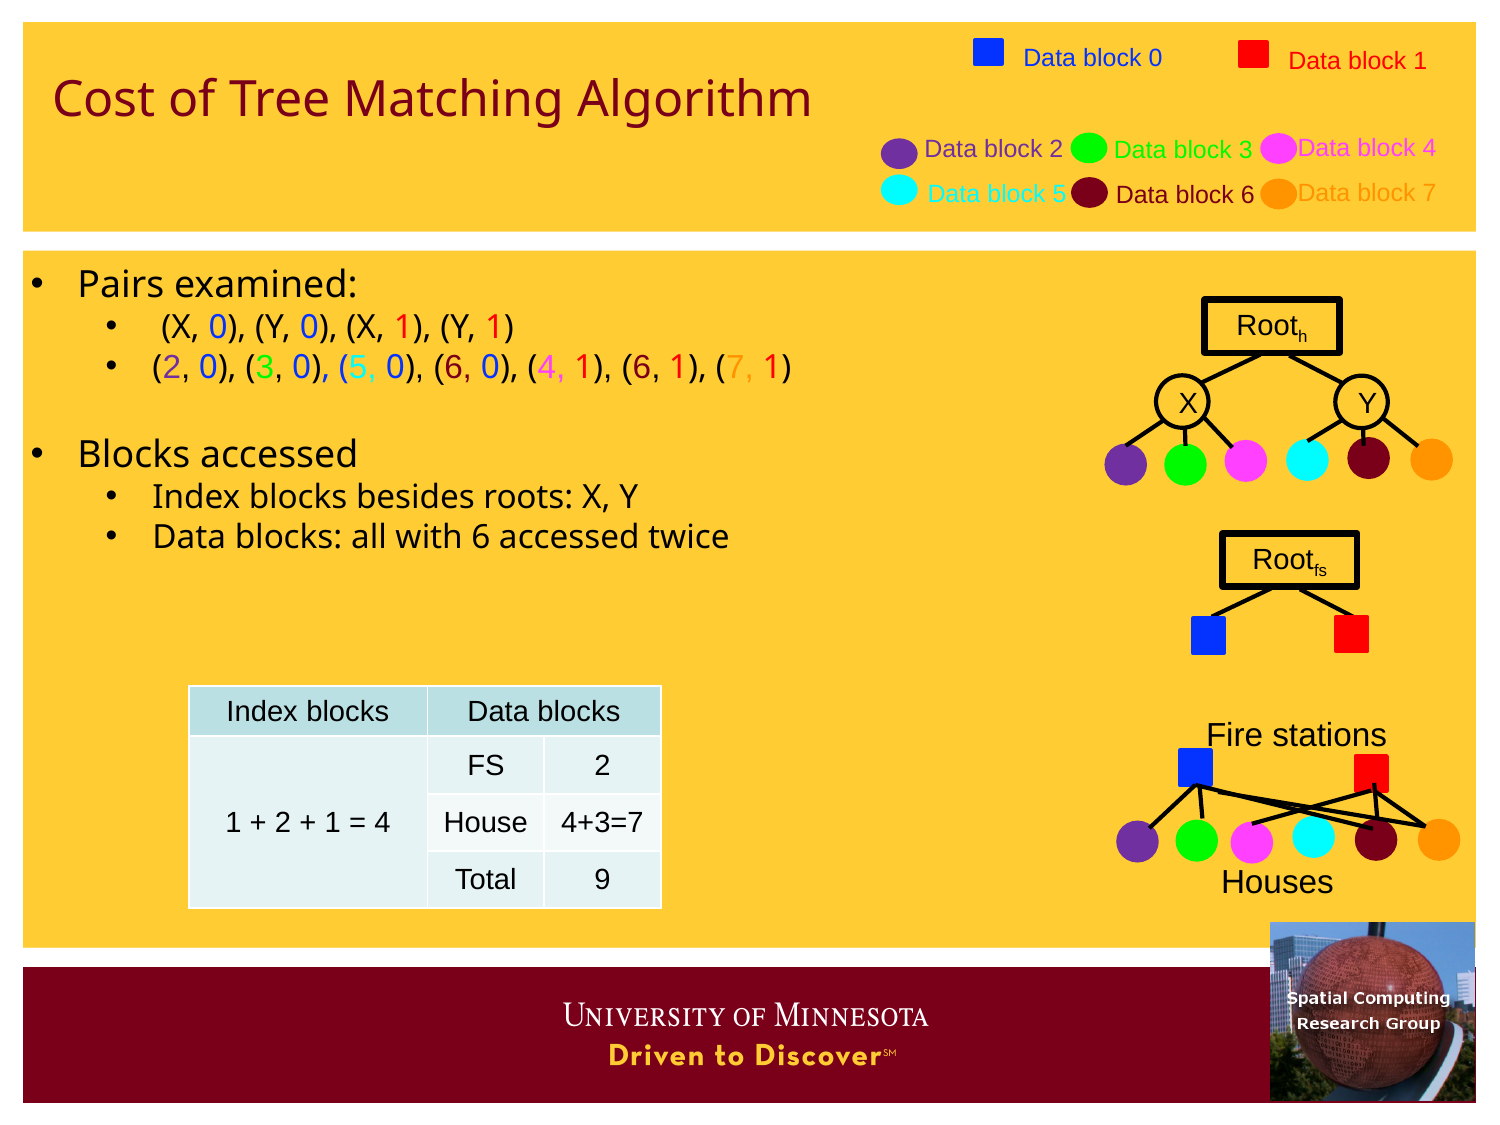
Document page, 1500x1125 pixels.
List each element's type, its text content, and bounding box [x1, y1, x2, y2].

table_cell 4+3=7 [545, 795, 660, 850]
table_header Index blocks [190, 687, 427, 735]
table_cell Total [428, 852, 543, 907]
table_cell FS [428, 737, 543, 793]
table_cell 2 [545, 737, 660, 793]
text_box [1192, 533, 1368, 654]
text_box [1106, 299, 1452, 484]
table_cell 1 + 2 + 1 = 4 [190, 737, 427, 907]
table_header Data blocks [428, 687, 660, 735]
table_cell House [428, 795, 543, 850]
title Cost of Tree Matching Algorithm [36, 67, 877, 186]
table_cell 9 [545, 852, 660, 907]
text_box Pairs examined: (X, 0), (Y, 0), (X, 1), (Y, 1) (2, 0), (3, 0), (5, 0), (6, 0), (4, 1), (6, 1), (7, 1) Blocks accessed Index blocks besides roots: X, Y Data blocks: all with 6 accessed twice [15, 252, 973, 603]
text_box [1118, 706, 1459, 909]
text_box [882, 33, 1453, 217]
picture [23, 22, 1476, 1103]
